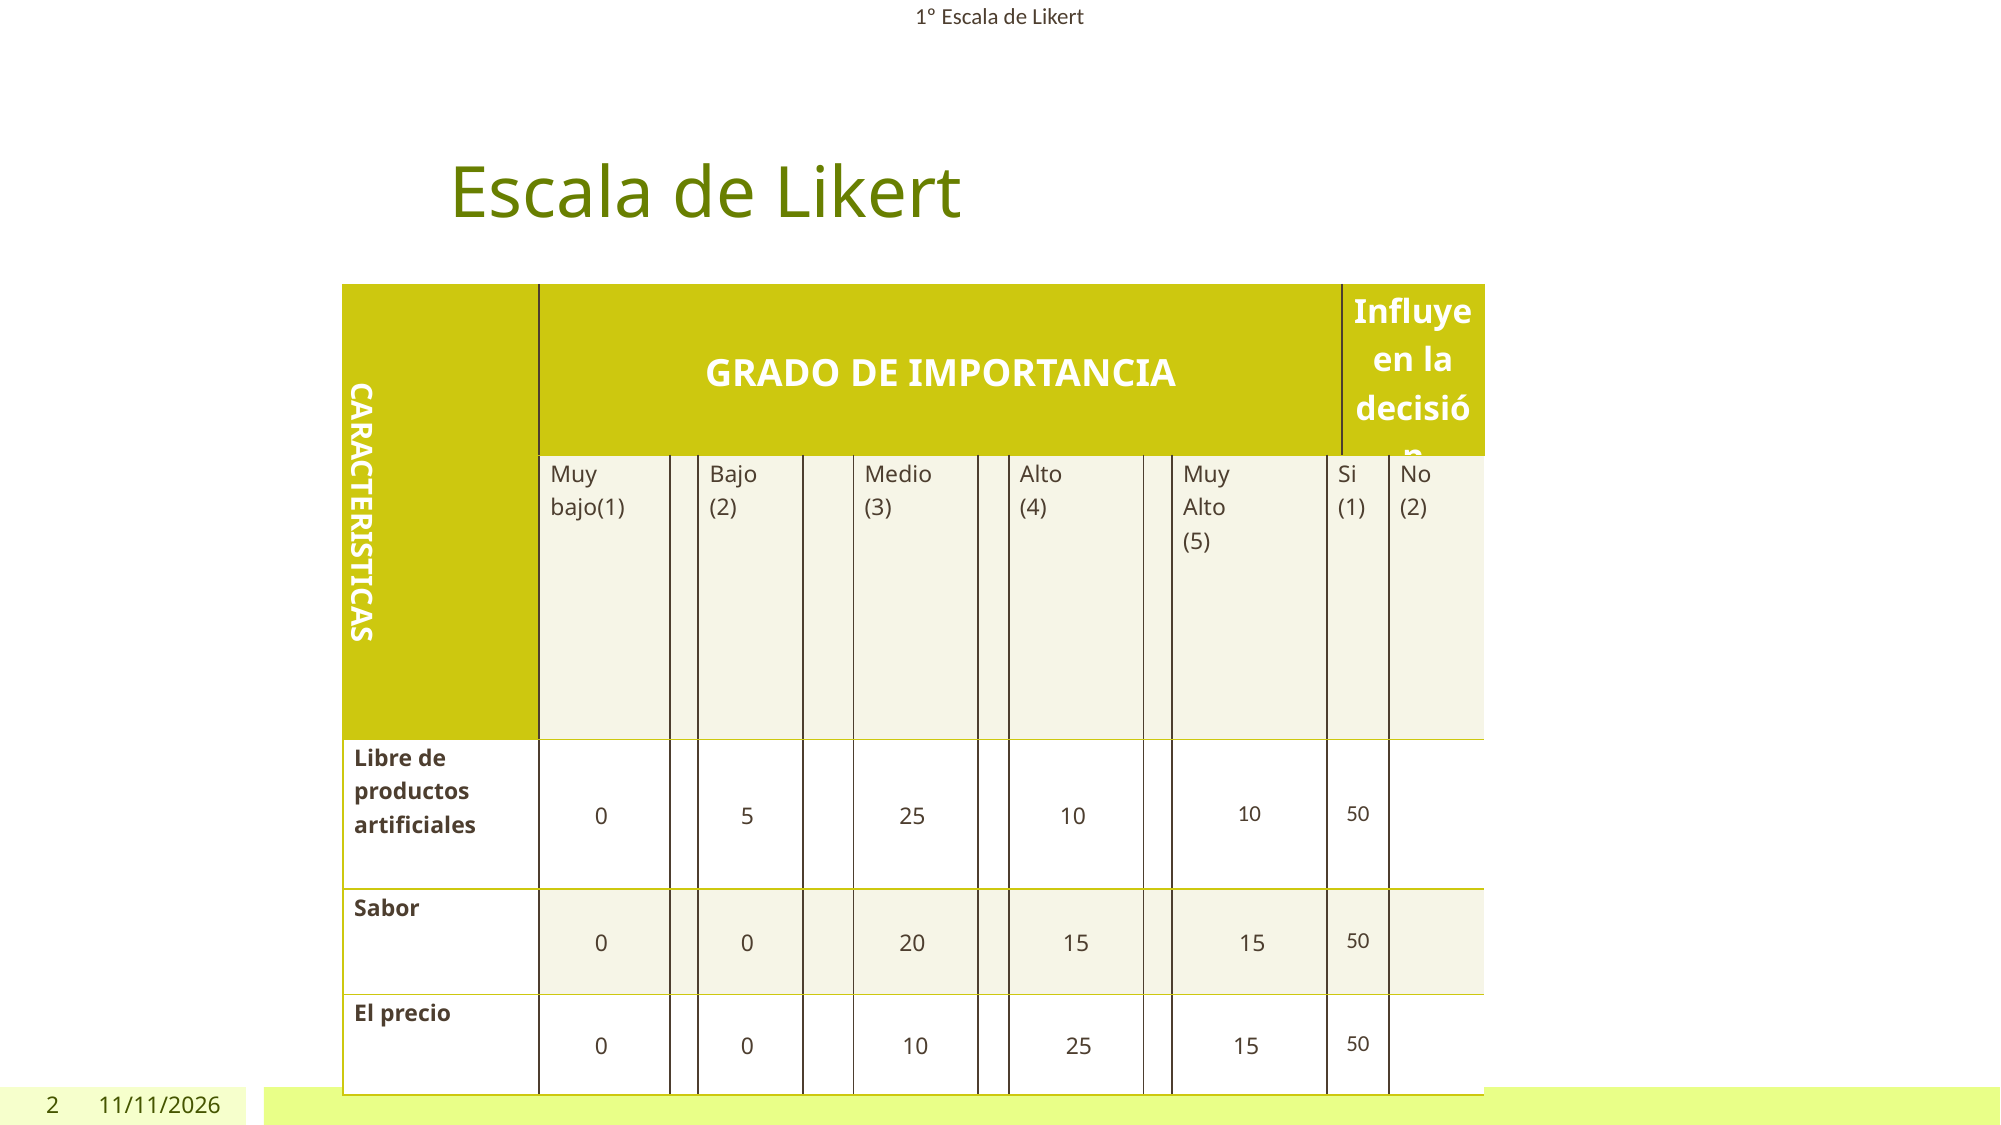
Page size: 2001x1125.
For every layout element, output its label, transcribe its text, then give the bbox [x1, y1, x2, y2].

table_cell Muy Alto (5) [1173, 456, 1326, 739]
slide_number 2 [0, 1087, 75, 1125]
table_cell 5 [699, 740, 802, 888]
table_cell [979, 456, 1008, 739]
table_cell [1390, 890, 1484, 994]
table_cell 20 [854, 890, 977, 994]
table_cell 0 [699, 890, 802, 994]
table_header GRADO DE IMPORTANCIA [540, 286, 1341, 455]
table_cell [804, 995, 853, 1094]
table_cell 15 [1010, 890, 1143, 994]
table_header CARACTERISTICAS [344, 286, 538, 739]
table_cell [1144, 995, 1171, 1094]
table_cell [671, 890, 697, 994]
table_cell [804, 456, 853, 739]
table_cell 10 [1173, 740, 1326, 888]
table_cell [979, 740, 1008, 888]
title Escala de Likert [231, 45, 1769, 240]
table_cell 10 [1010, 740, 1143, 888]
table_cell 0 [540, 995, 669, 1094]
table_cell 10 [854, 995, 977, 1094]
table_cell [1390, 740, 1484, 888]
text_box 1º Escala de Likert [899, 0, 1100, 82]
table_cell [671, 995, 697, 1094]
table_cell 15 [1173, 995, 1326, 1094]
table_cell Muy bajo(1) [540, 456, 669, 739]
table_cell No (2) [1390, 456, 1484, 739]
table_cell 0 [540, 890, 669, 994]
table_cell [1144, 740, 1171, 888]
table_header Influye en la decisión [1343, 286, 1483, 455]
table_cell 50 [1328, 890, 1388, 994]
table_cell El precio [344, 995, 538, 1094]
table_cell [979, 890, 1008, 994]
table_cell Sabor [344, 890, 538, 994]
table_cell Libre de productos artificiales [344, 740, 538, 888]
table_cell 25 [1010, 995, 1143, 1094]
table_cell [671, 456, 697, 739]
table_cell Bajo (2) [699, 456, 802, 739]
table_cell Medio (3) [854, 456, 977, 739]
table_cell [804, 890, 853, 994]
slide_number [82, 1087, 237, 1125]
table_cell [1144, 890, 1171, 994]
table_cell 0 [540, 740, 669, 888]
table_cell [804, 740, 853, 888]
table_cell [1144, 456, 1171, 739]
table_cell 50 [1328, 995, 1388, 1094]
table_cell [671, 740, 697, 888]
table_cell Si (1) [1328, 456, 1388, 739]
table_cell [979, 995, 1008, 1094]
table_cell Alto (4) [1010, 456, 1143, 739]
table_cell 50 [1328, 740, 1388, 888]
table_cell 15 [1173, 890, 1326, 994]
table_cell 0 [699, 995, 802, 1094]
table_cell 25 [854, 740, 977, 888]
table_cell [1390, 995, 1484, 1094]
